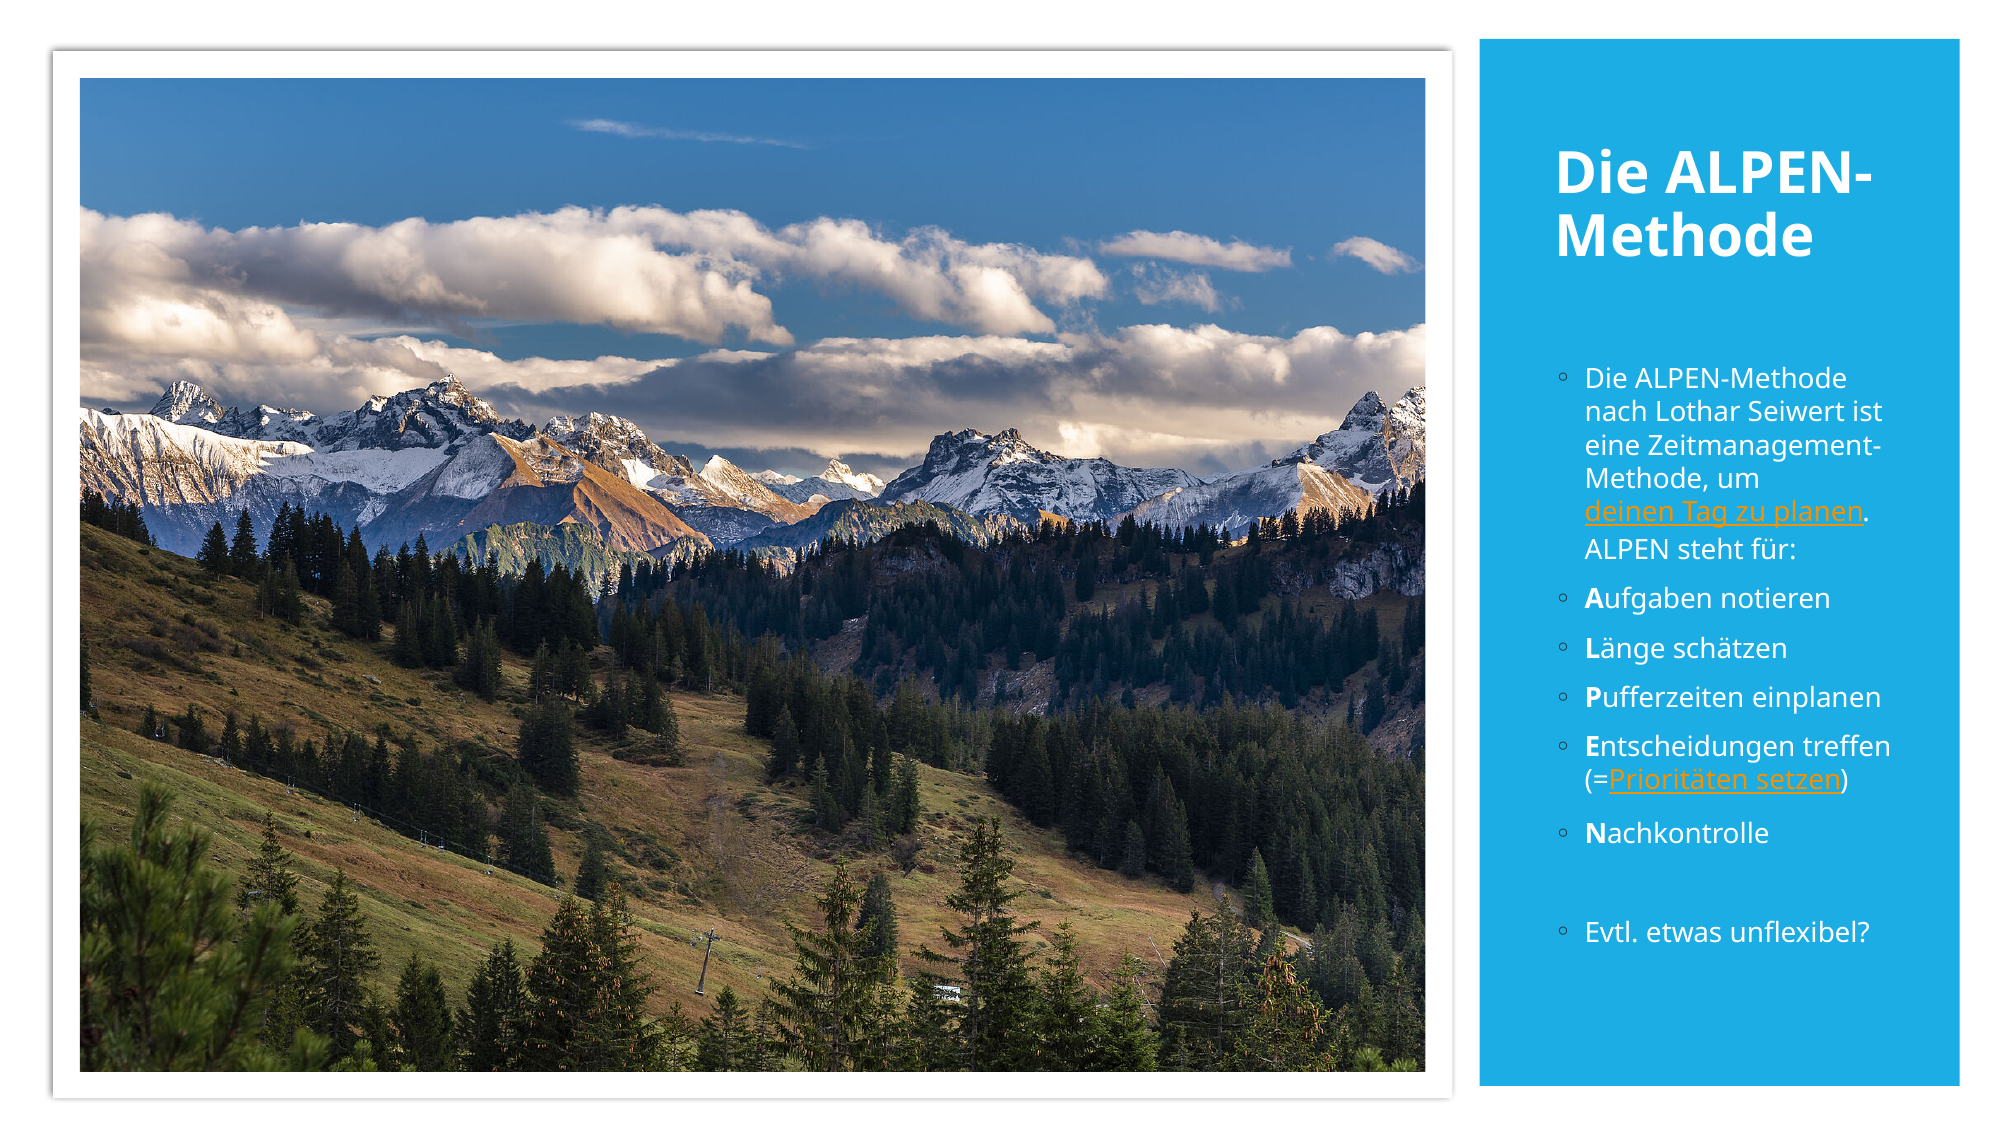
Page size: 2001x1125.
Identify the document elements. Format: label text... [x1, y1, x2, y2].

text_box [52, 51, 1453, 1099]
list Die ALPEN-Methode nach Lothar Seiwert ist eine Zeitmanagement-Methode, um deinen Tag zu planen. ALPEN steht für: Aufgaben notieren Länge schätzen Pufferzeiten einplanen Entscheidungen treffen (=Prioritäten setzen) Nachkontrolle Evtl. etwas unflexibel? [1539, 352, 1909, 1017]
title Die ALPEN-Methode [1539, 100, 1909, 347]
text_box [0, 0, 2000, 1125]
text_box [1479, 38, 1961, 1087]
picture [79, 78, 1426, 1072]
